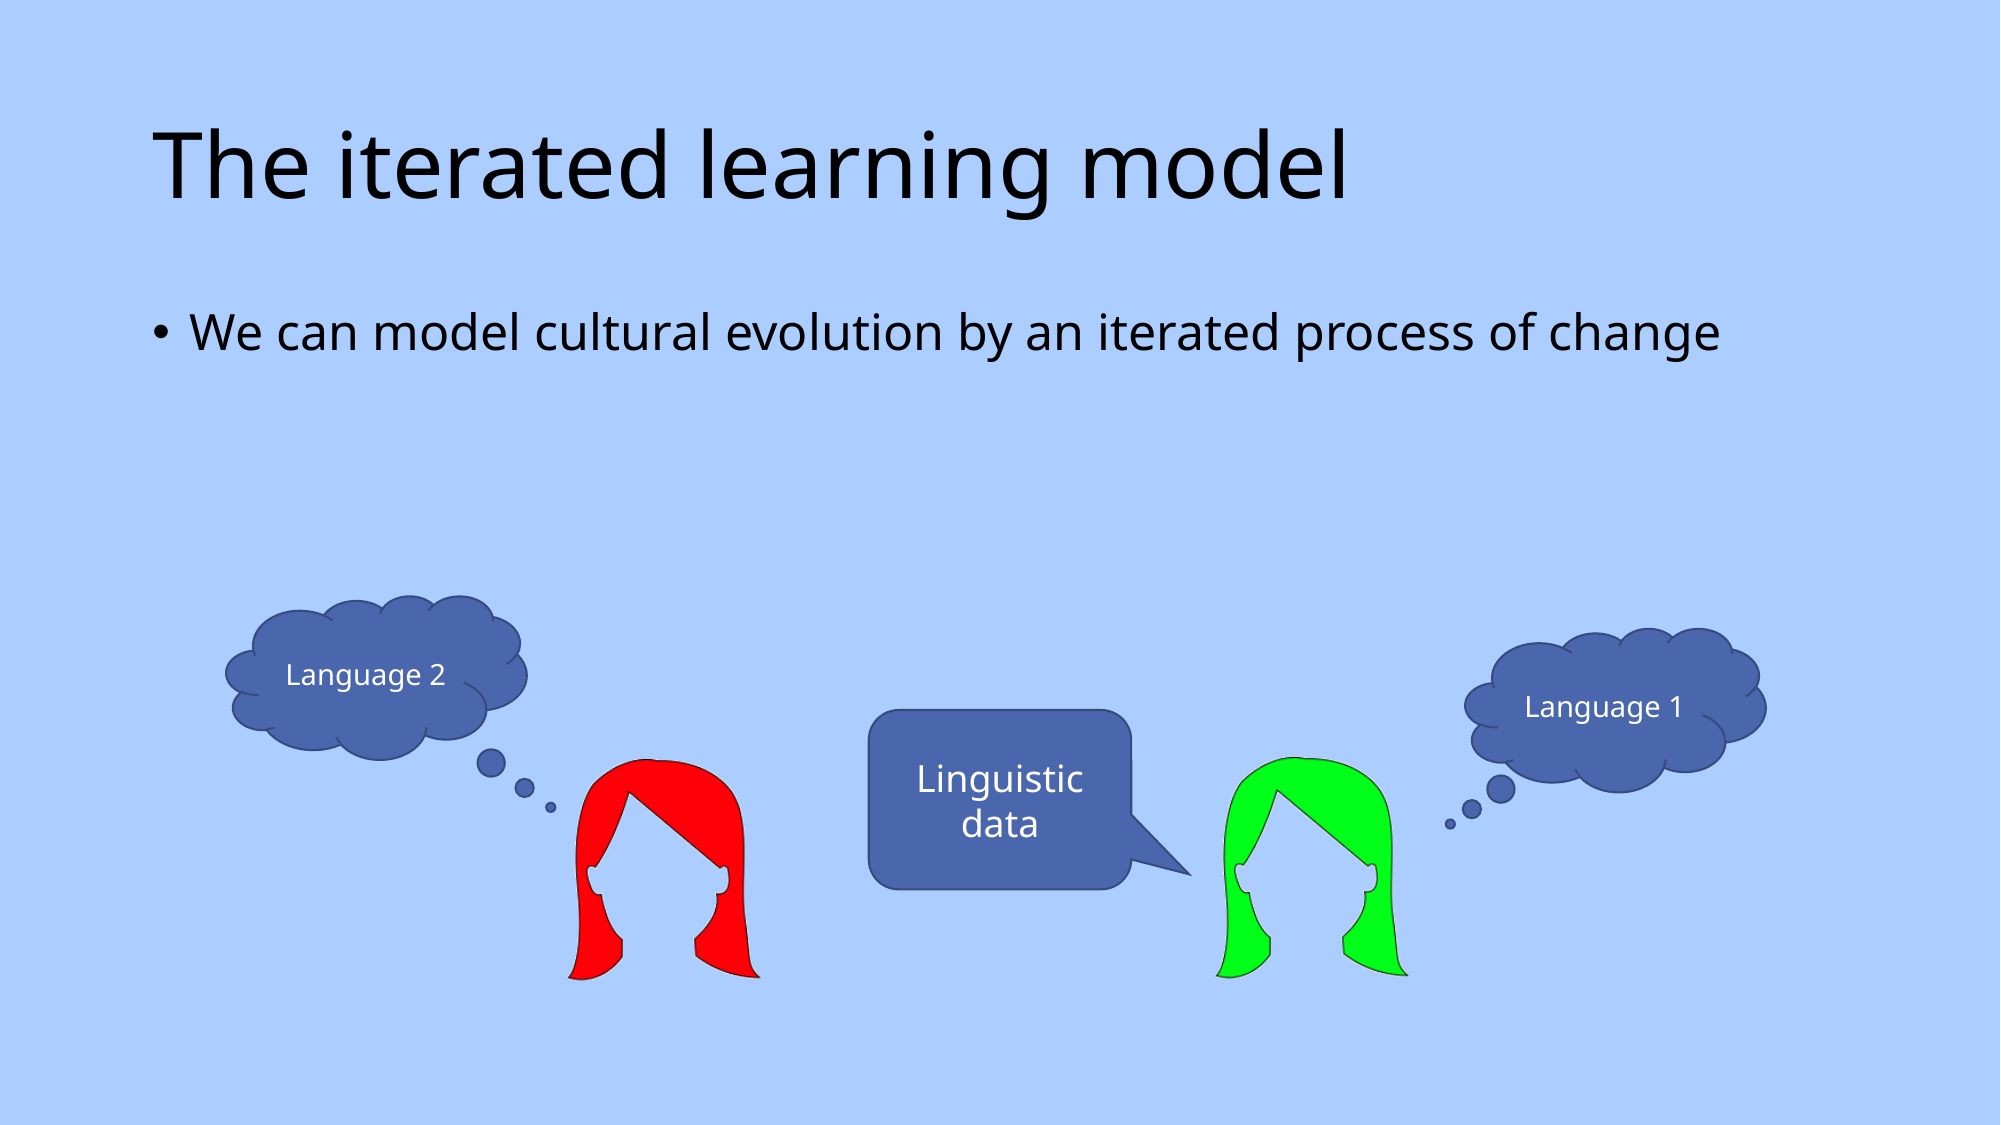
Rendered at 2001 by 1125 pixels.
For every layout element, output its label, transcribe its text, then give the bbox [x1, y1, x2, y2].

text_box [1215, 628, 1766, 979]
list We can model cultural evolution by an iterated process of change [137, 299, 1863, 1014]
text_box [226, 595, 762, 981]
title The iterated learning model [137, 59, 1863, 278]
